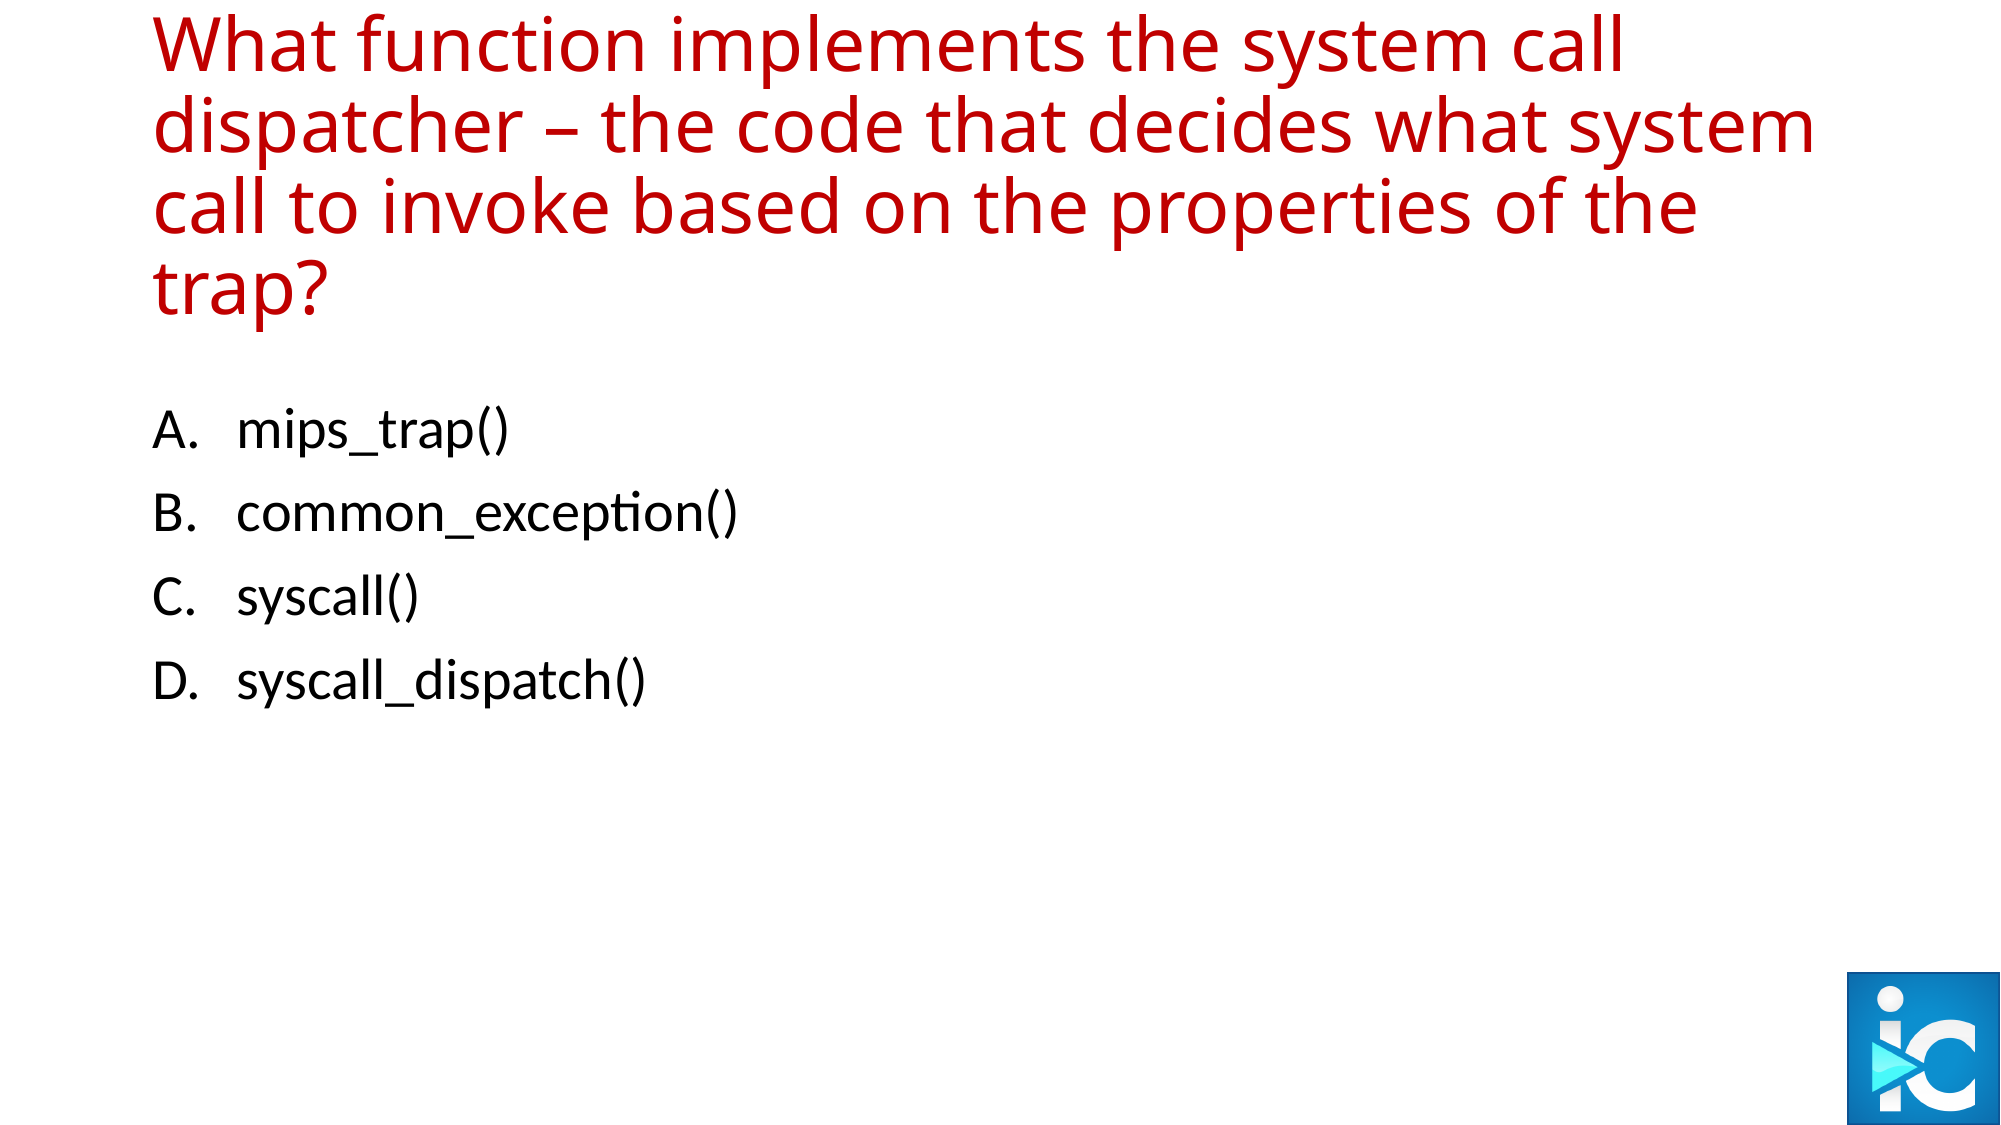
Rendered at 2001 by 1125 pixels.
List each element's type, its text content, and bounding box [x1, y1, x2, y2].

list mips_trap() common_exception() syscall() syscall_dispatch() [137, 299, 1863, 1014]
picture [1847, 972, 2000, 1125]
title What function implements the system call dispatcher – the code that decides what system call to invoke based on the properties of the trap? [137, 59, 1863, 278]
